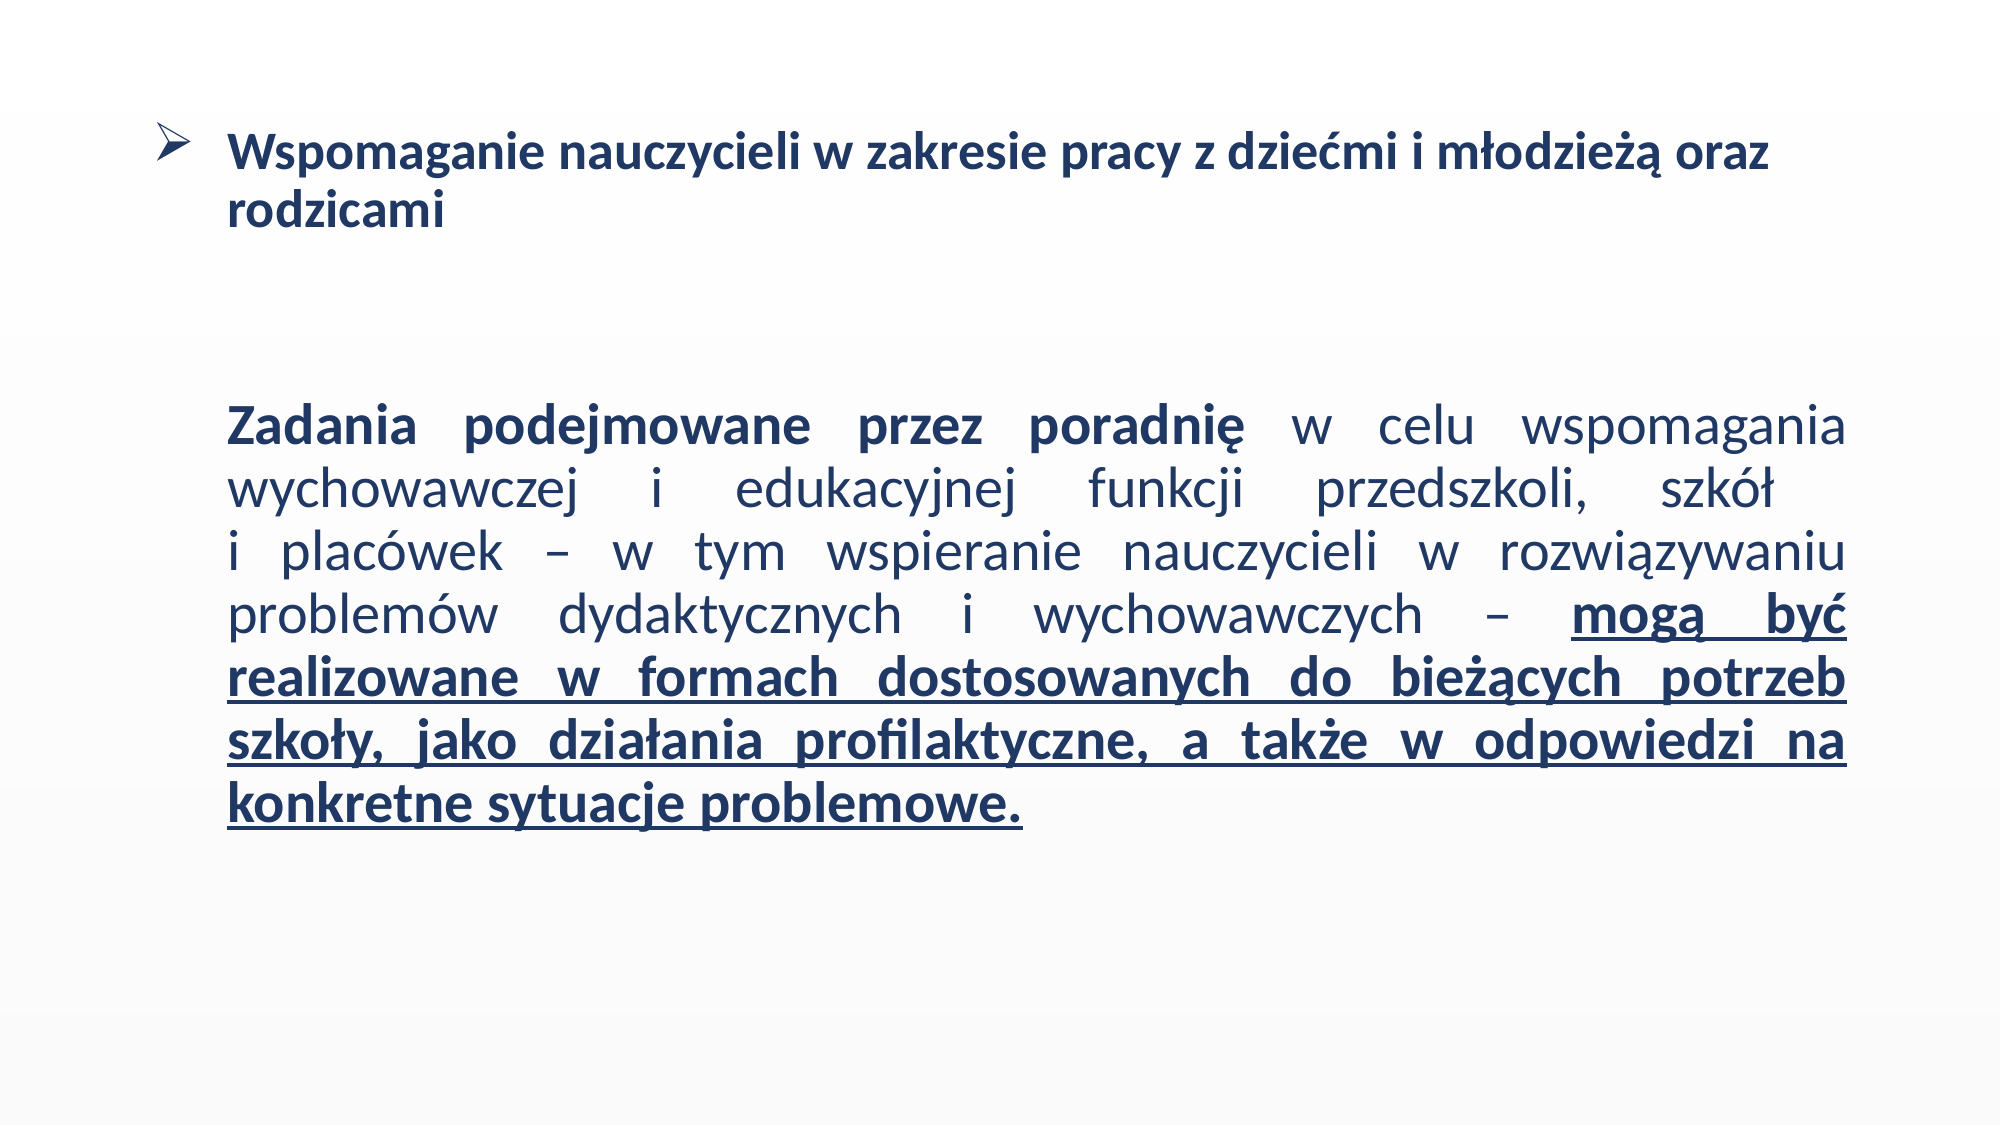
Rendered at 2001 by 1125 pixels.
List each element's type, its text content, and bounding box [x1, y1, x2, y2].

list Zadania podejmowane przez poradnię w celu wspomagania wychowawczej i edukacyjnej funkcji przedszkoli, szkół i placówek – w tym wspieranie nauczycieli w rozwiązywaniu problemów dydaktycznych i wychowawczych – mogą być realizowane w formach dostosowanych do bieżących potrzeb szkoły, jako działania profilaktyczne, a także w odpowiedzi na konkretne sytuacje problemowe. [137, 306, 1863, 1014]
title Wspomaganie nauczycieli w zakresie pracy z dziećmi i młodzieżą oraz rodzicami [137, 111, 1863, 306]
